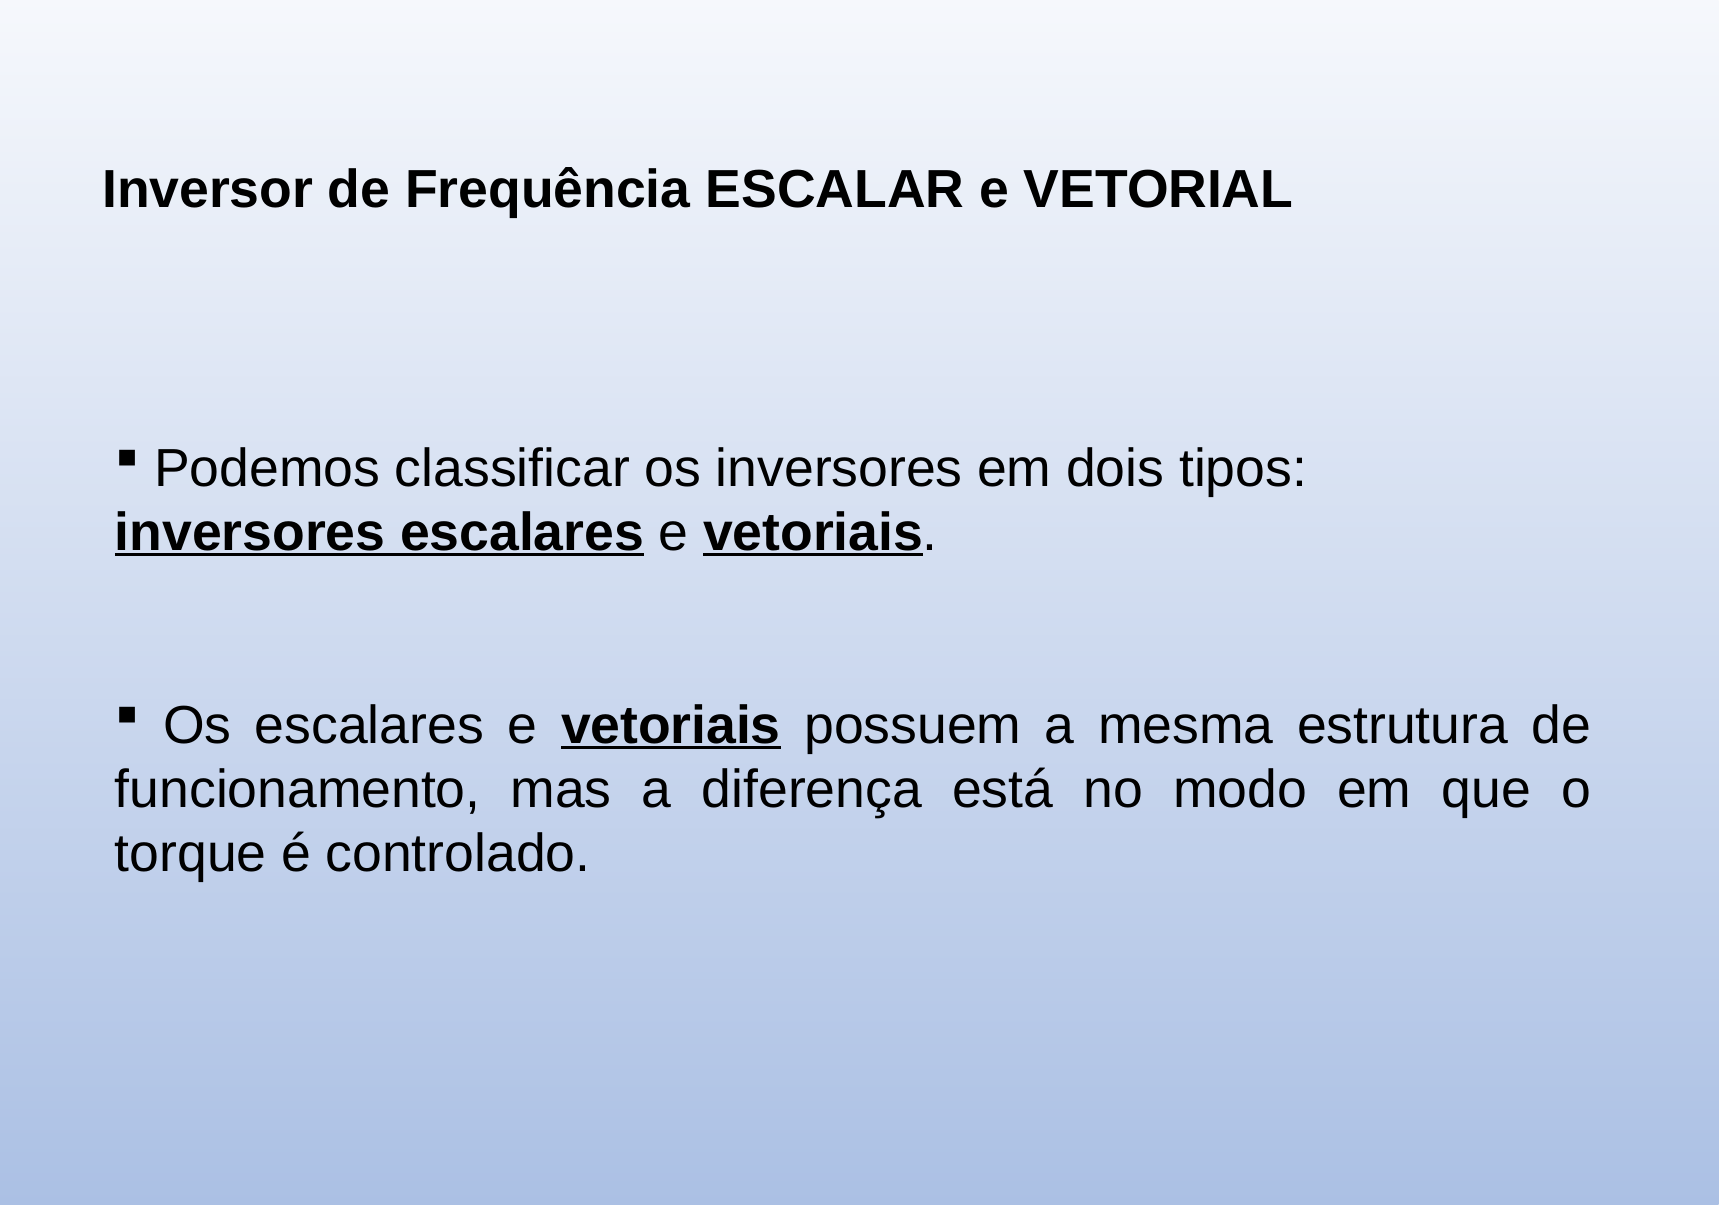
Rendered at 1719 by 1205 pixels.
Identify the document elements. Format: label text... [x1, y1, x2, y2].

text_box Podemos classificar os inversores em dois tipos: inversores escalares e vetoriais. Os escalares e vetoriais possuem a mesma estrutura de funcionamento, mas a diferença está no modo em que o torque é controlado. [100, 425, 1606, 890]
text_box Inversor de Frequência Escalar e Vetorial [87, 146, 1606, 226]
